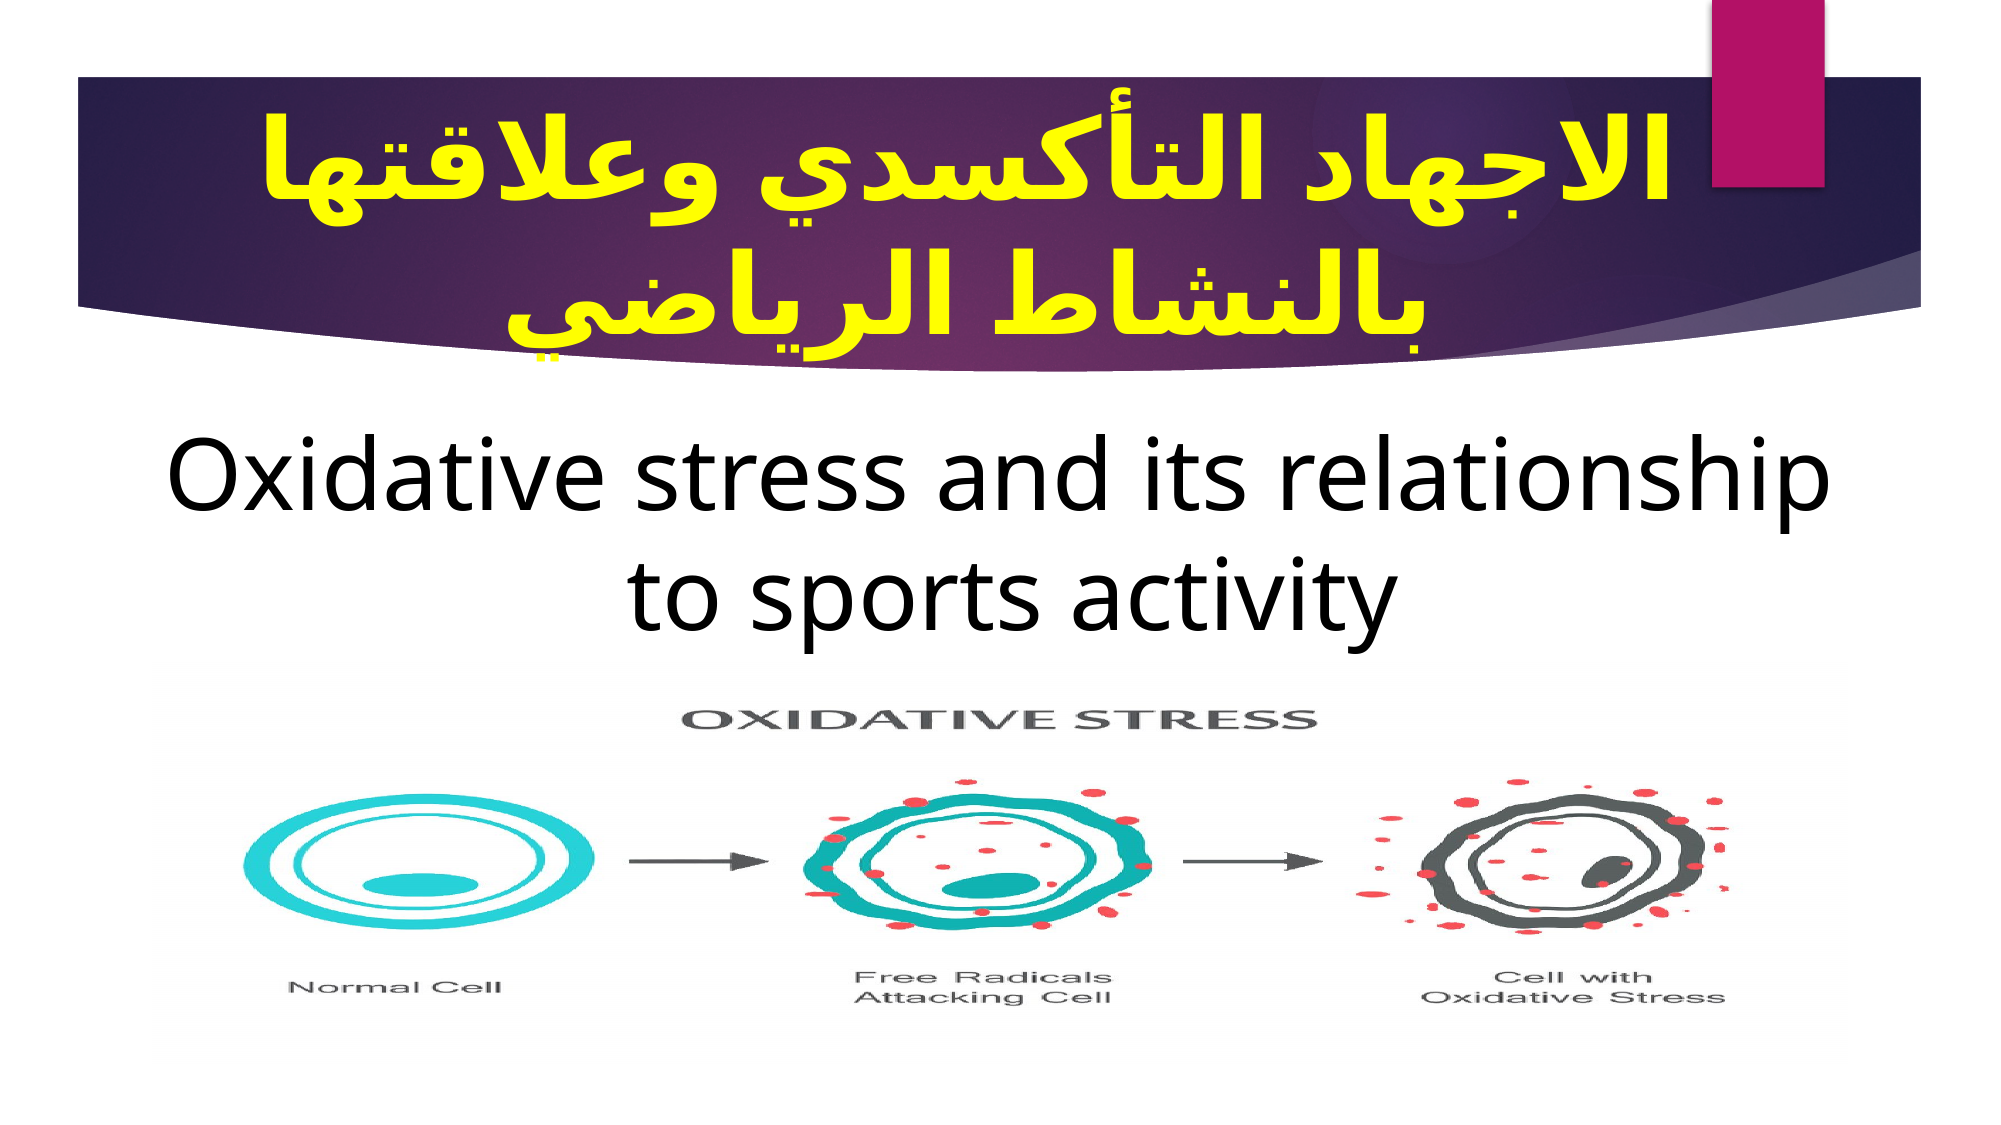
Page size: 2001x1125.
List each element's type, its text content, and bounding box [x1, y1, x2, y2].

picture [151, 660, 1849, 1065]
text_box Oxidative stress and its relationship to sports activity [149, 402, 1851, 658]
title الاجهاد التأكسدي وعلاقتها بالنشاط الرياضي [73, 164, 1863, 281]
